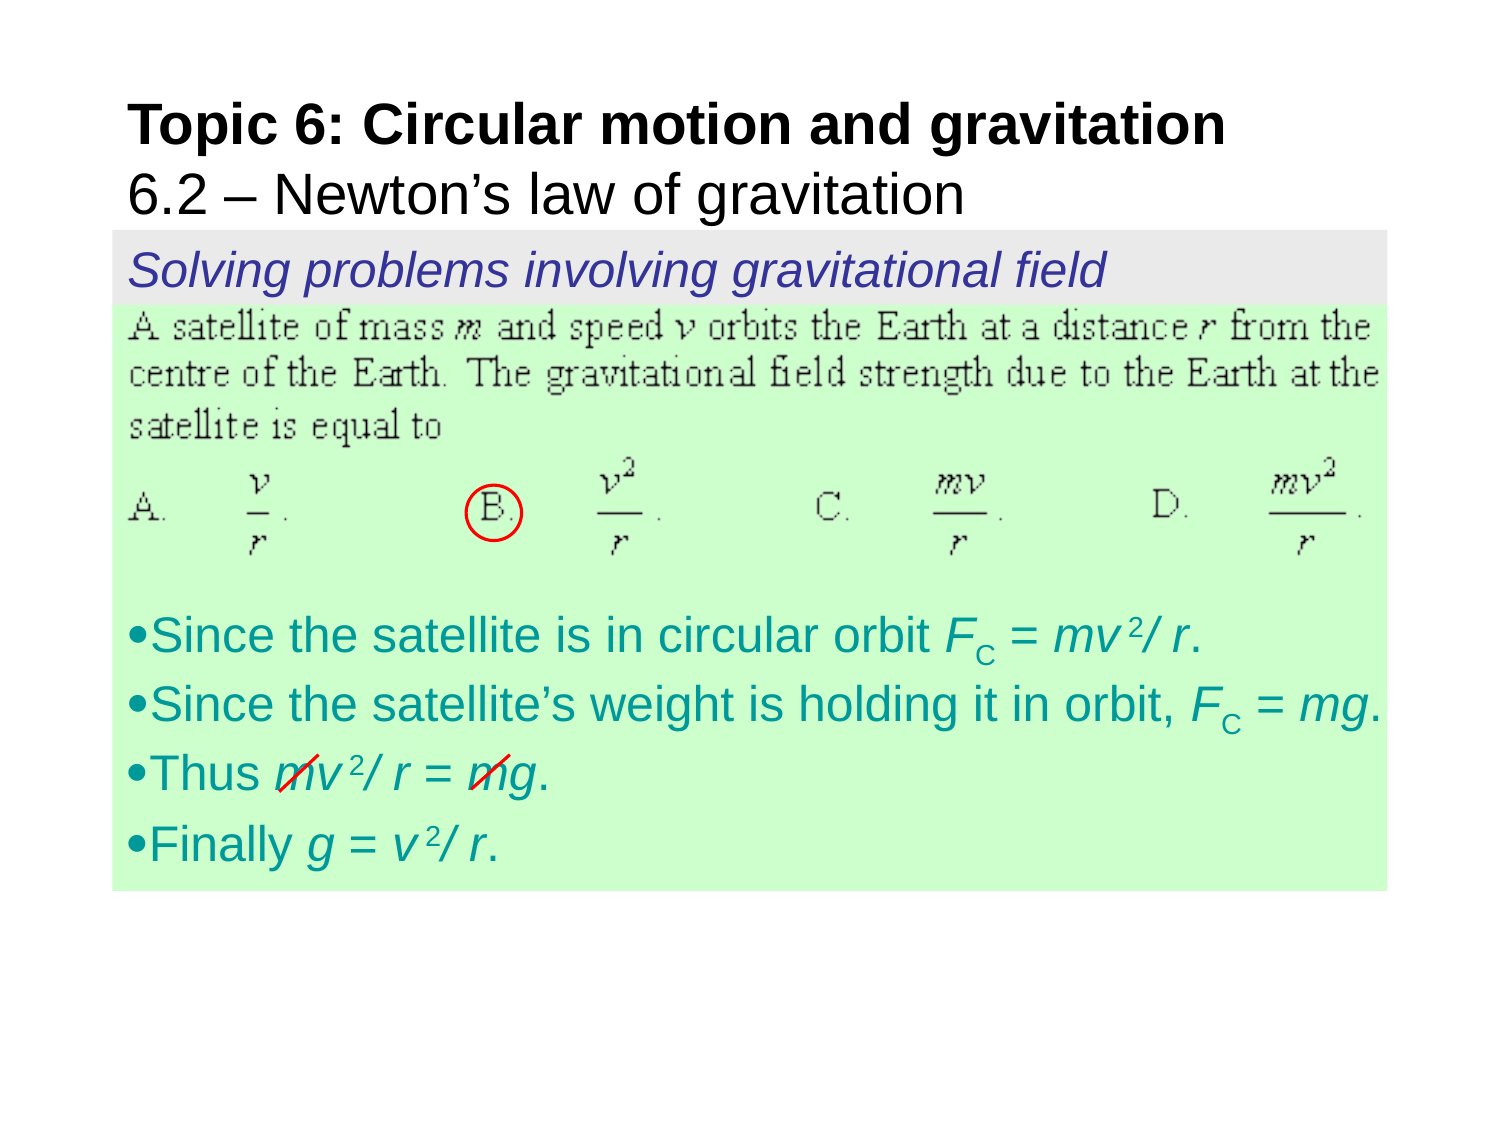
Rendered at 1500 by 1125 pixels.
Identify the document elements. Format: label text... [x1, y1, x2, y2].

text_box Thus mv 2/ r = mg. [114, 733, 1442, 804]
text_box Finally g = v 2/ r. [113, 804, 1442, 880]
text_box Since the satellite is in circular orbit FC = mv 2/ r. [114, 595, 1395, 664]
text_box Since the satellite’s weight is holding it in orbit, FC = mg. [114, 664, 1443, 748]
text_box [112, 575, 1388, 891]
text_box Solving problems involving gravitational field [112, 229, 1388, 304]
text_box [112, 304, 1388, 311]
picture [117, 306, 1391, 574]
title Topic 6: Circular motion and gravitation 6.2 – Newton’s law of gravitation [112, 87, 1388, 225]
